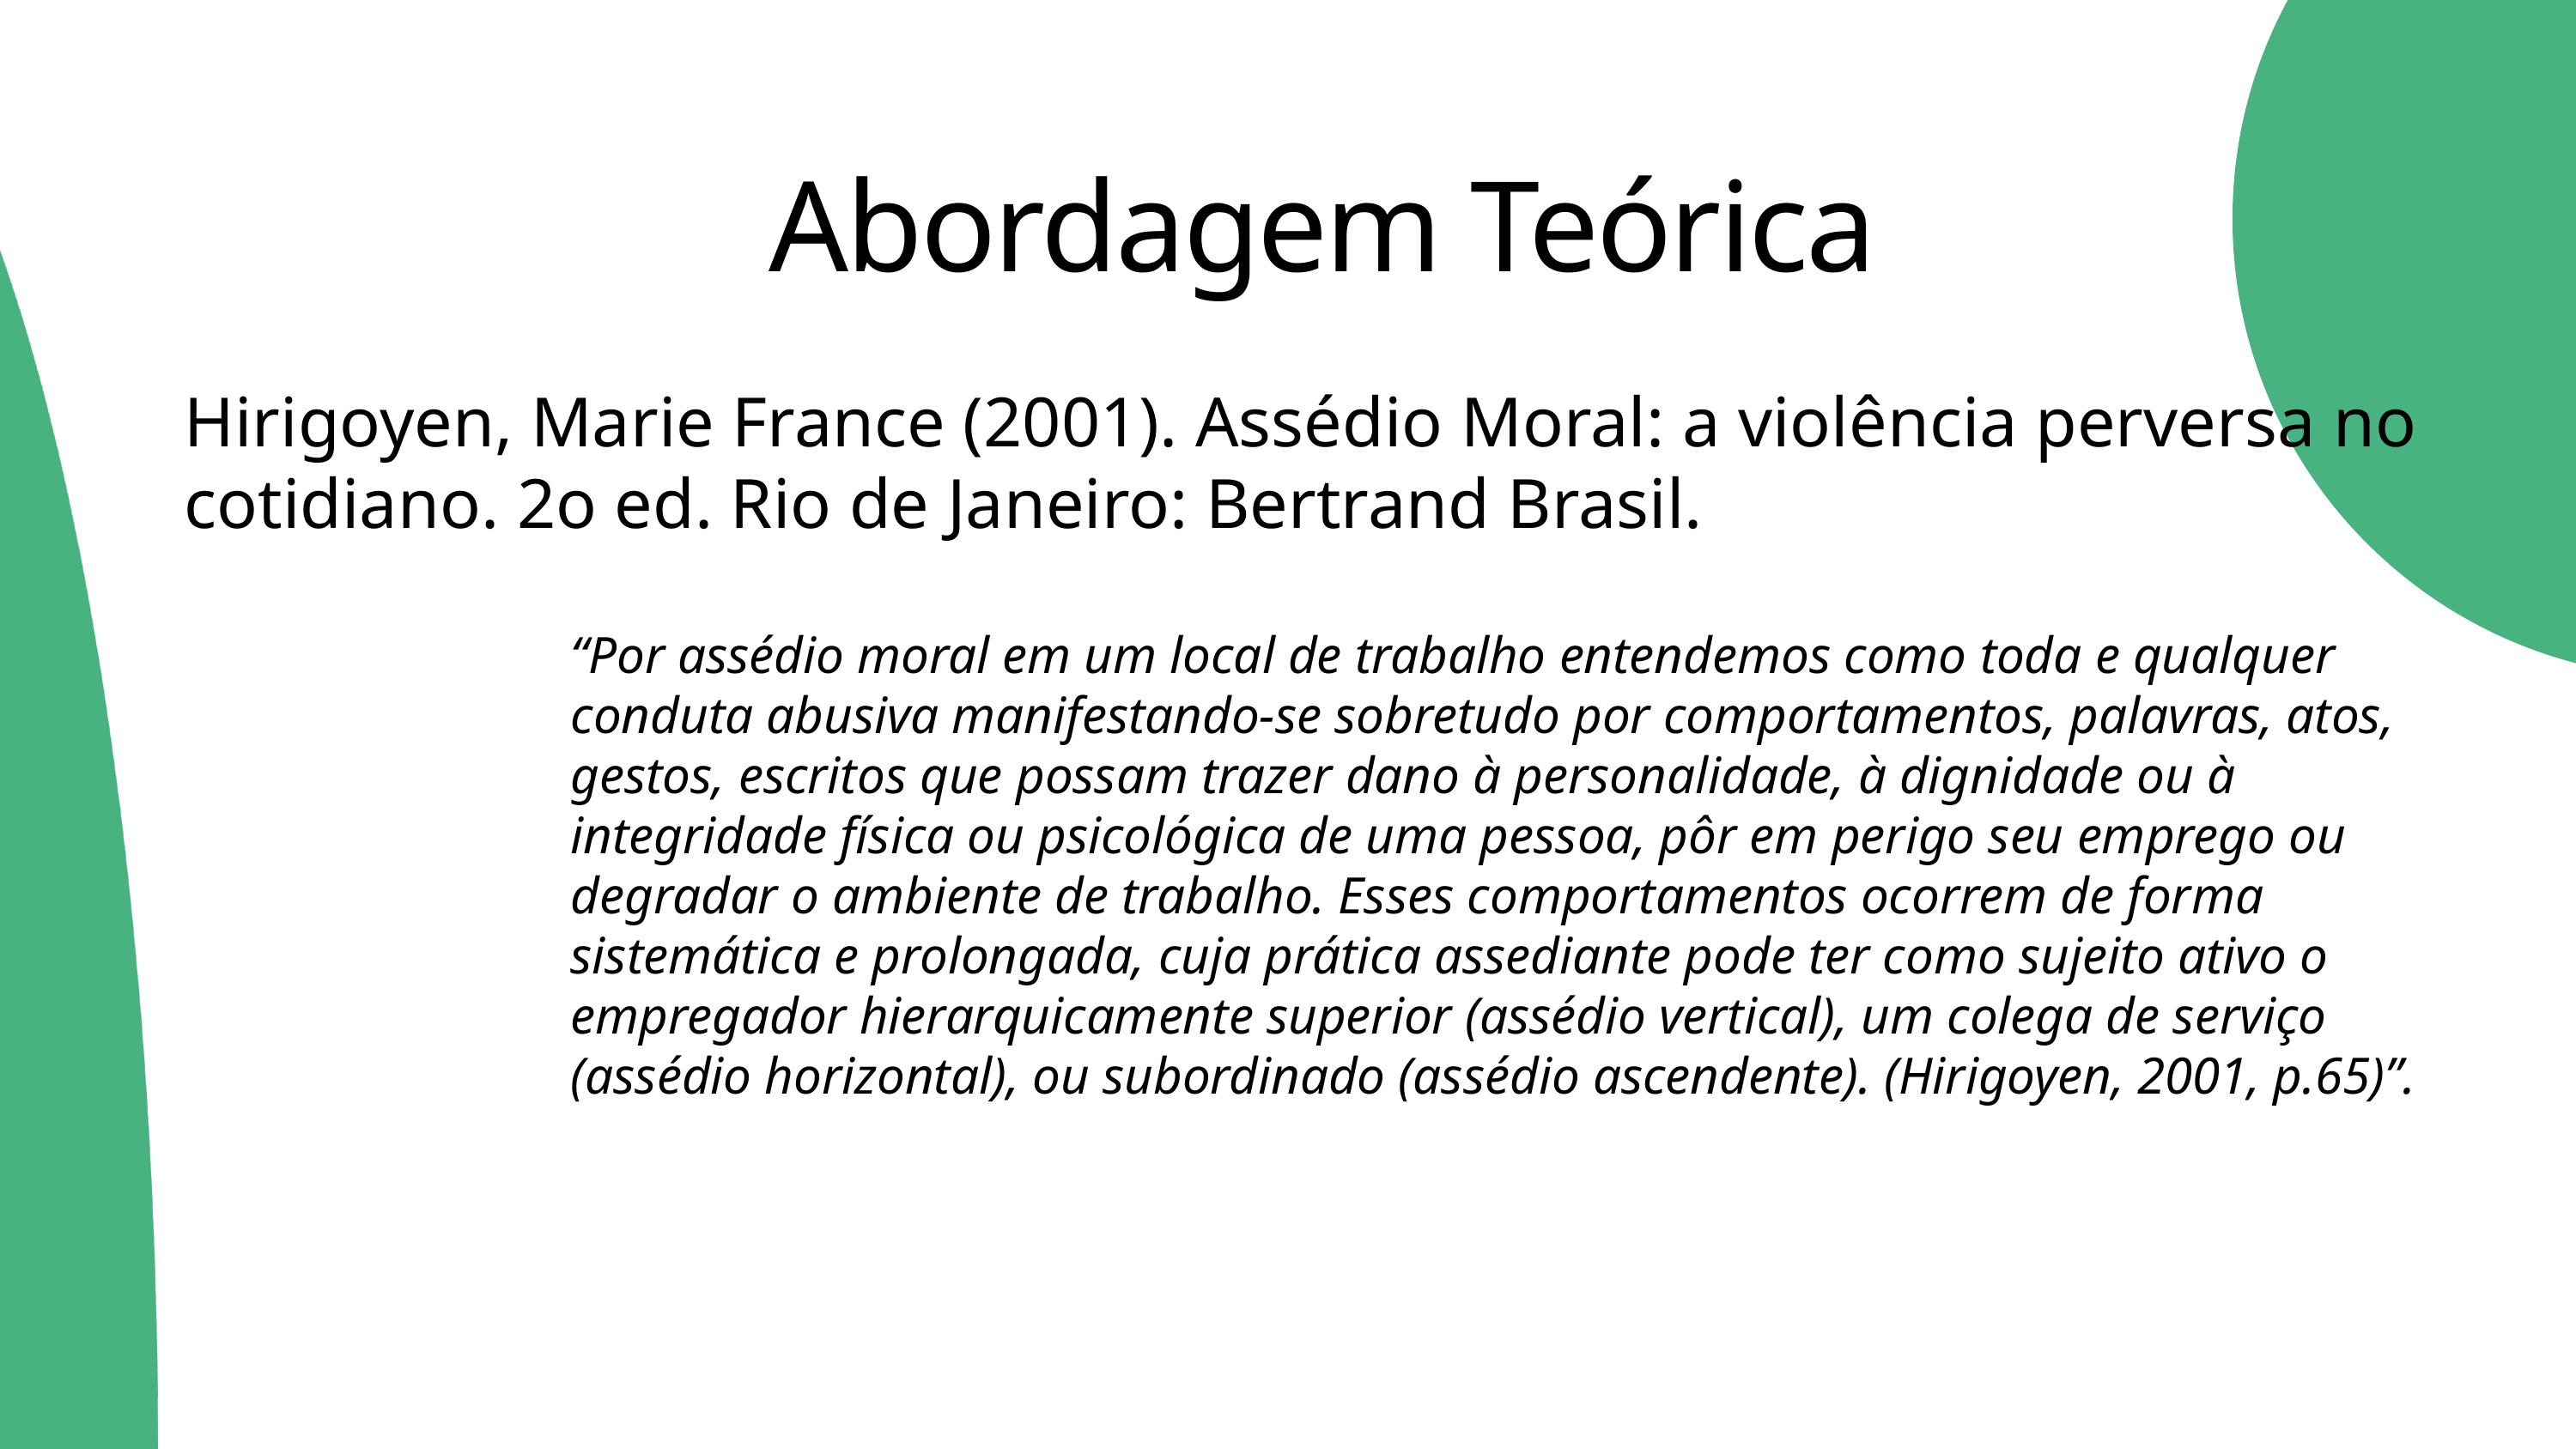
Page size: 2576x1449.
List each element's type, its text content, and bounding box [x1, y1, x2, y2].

text_box Abordagem Teórica [144, 146, 2227, 297]
text_box Hirigoyen, Marie France (2001). Assédio Moral: a violência perversa no cotidiano. 2o ed. Rio de Janeiro: Bertrand Brasil. “Por assédio moral em um local de trabalho entendemos como toda e qualquer conduta abusiva manifestando-se sobretudo por comportamentos, palavras, atos, gestos, escritos que possam trazer dano à personalidade, à dignidade ou à integridade física ou psicológica de uma pessoa, pôr em perigo seu emprego ou degradar o ambiente de trabalho. Esses comportamentos ocorrem de forma sistemática e prolongada, cuja prática assediante pode ter como sujeito ativo o empregador hierarquicamente superior (assédio vertical), um colega de serviço (assédio horizontal), ou subordinado (assédio ascendente). (Hirigoyen, 2001, p.65)”. [172, 372, 2475, 1111]
text_box [0, 0, 158, 1449]
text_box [2232, 0, 2576, 678]
